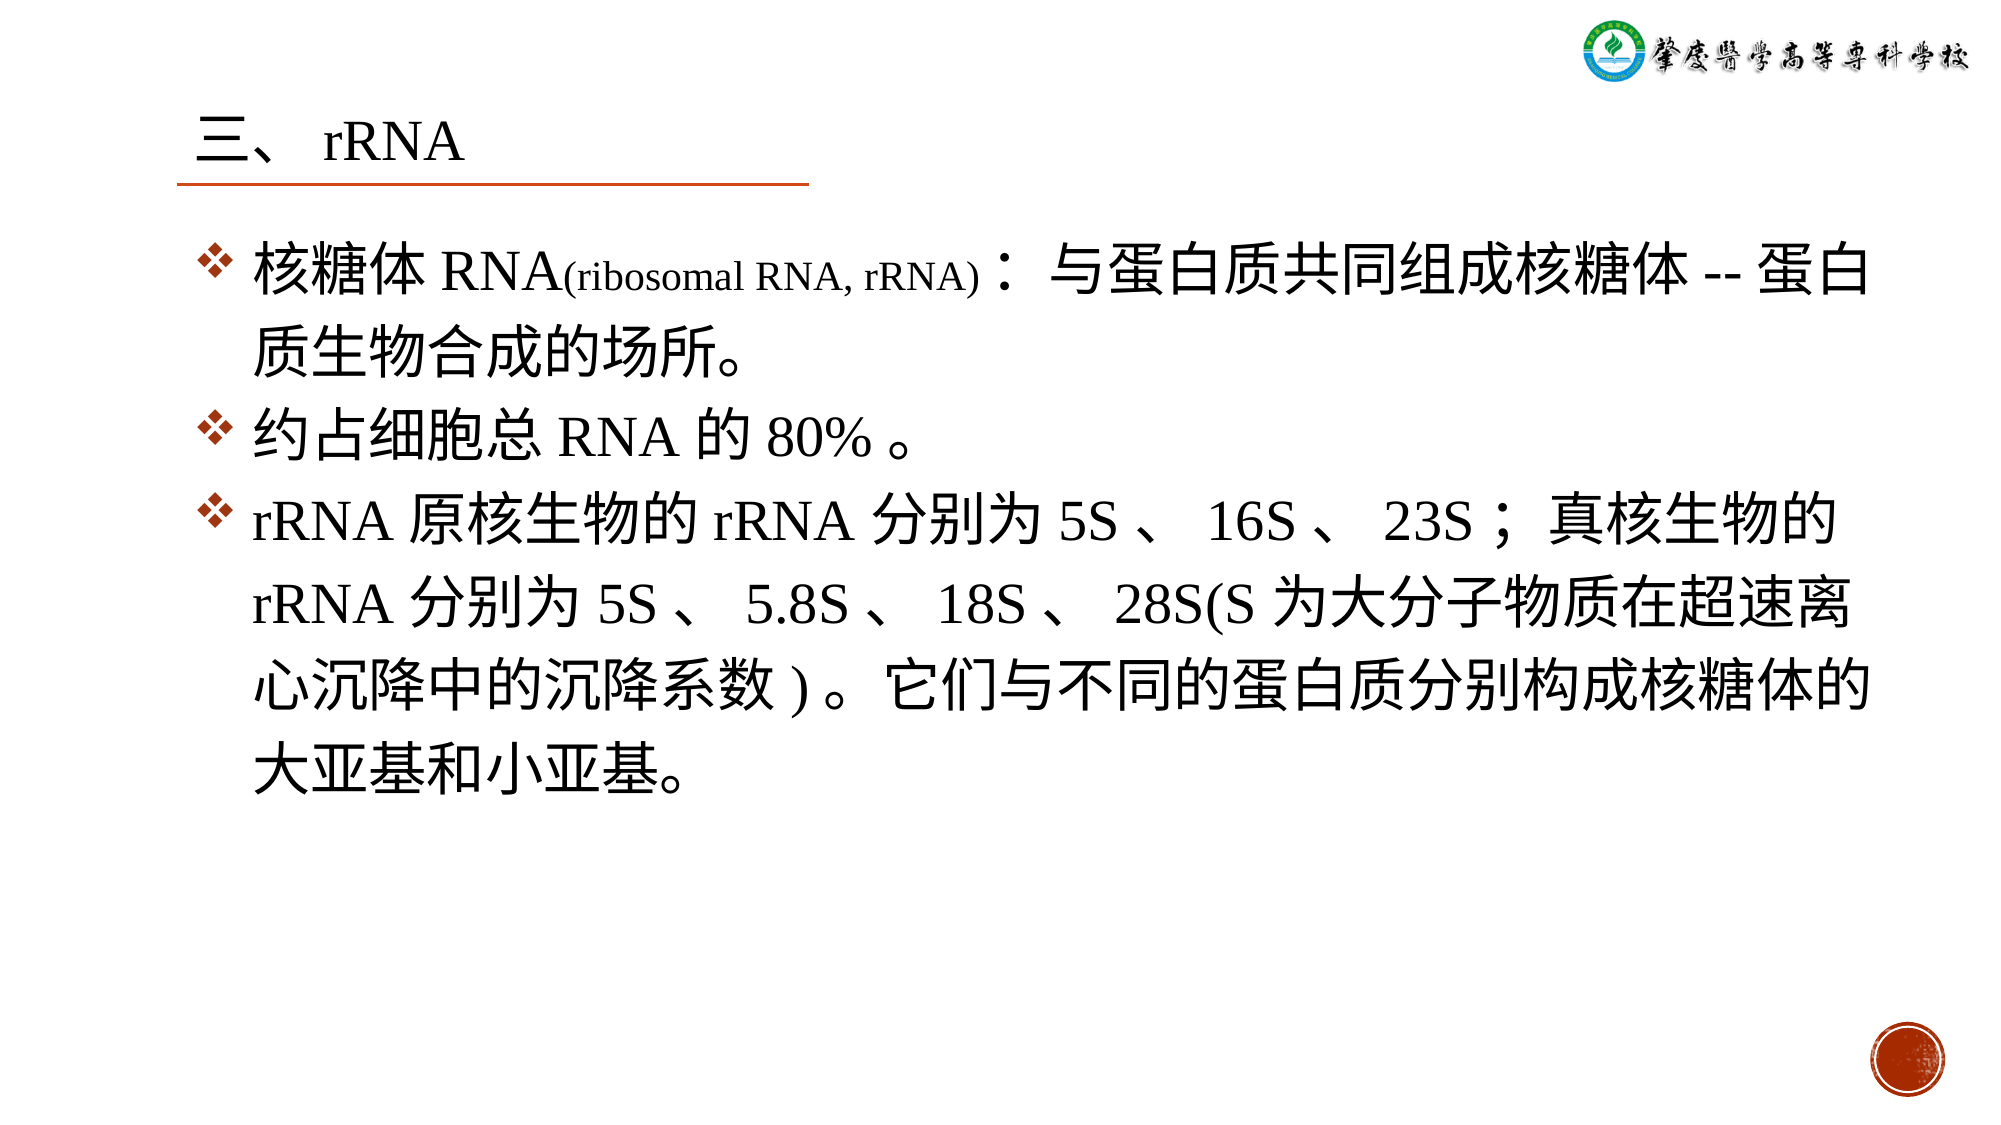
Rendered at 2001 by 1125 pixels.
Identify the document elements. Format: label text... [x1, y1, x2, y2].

text_box 三、rRNA [178, 103, 613, 181]
picture [1571, 19, 1981, 90]
text_box [1870, 1021, 1946, 1097]
text_box 核糖体RNA(ribosomal RNA, rRNA)：与蛋白质共同组成核糖体--蛋白质生物合成的场所。 约占细胞总RNA的80%。 rRNA原核生物的rRNA分别为5S、16S、23S；真核生物的rRNA分别为5S、5.8S、18S、28S(S为大分子物质在超速离心沉降中的沉降系数)。它们与不同的蛋白质分别构成核糖体的大亚基和小亚基。 [178, 211, 1905, 822]
